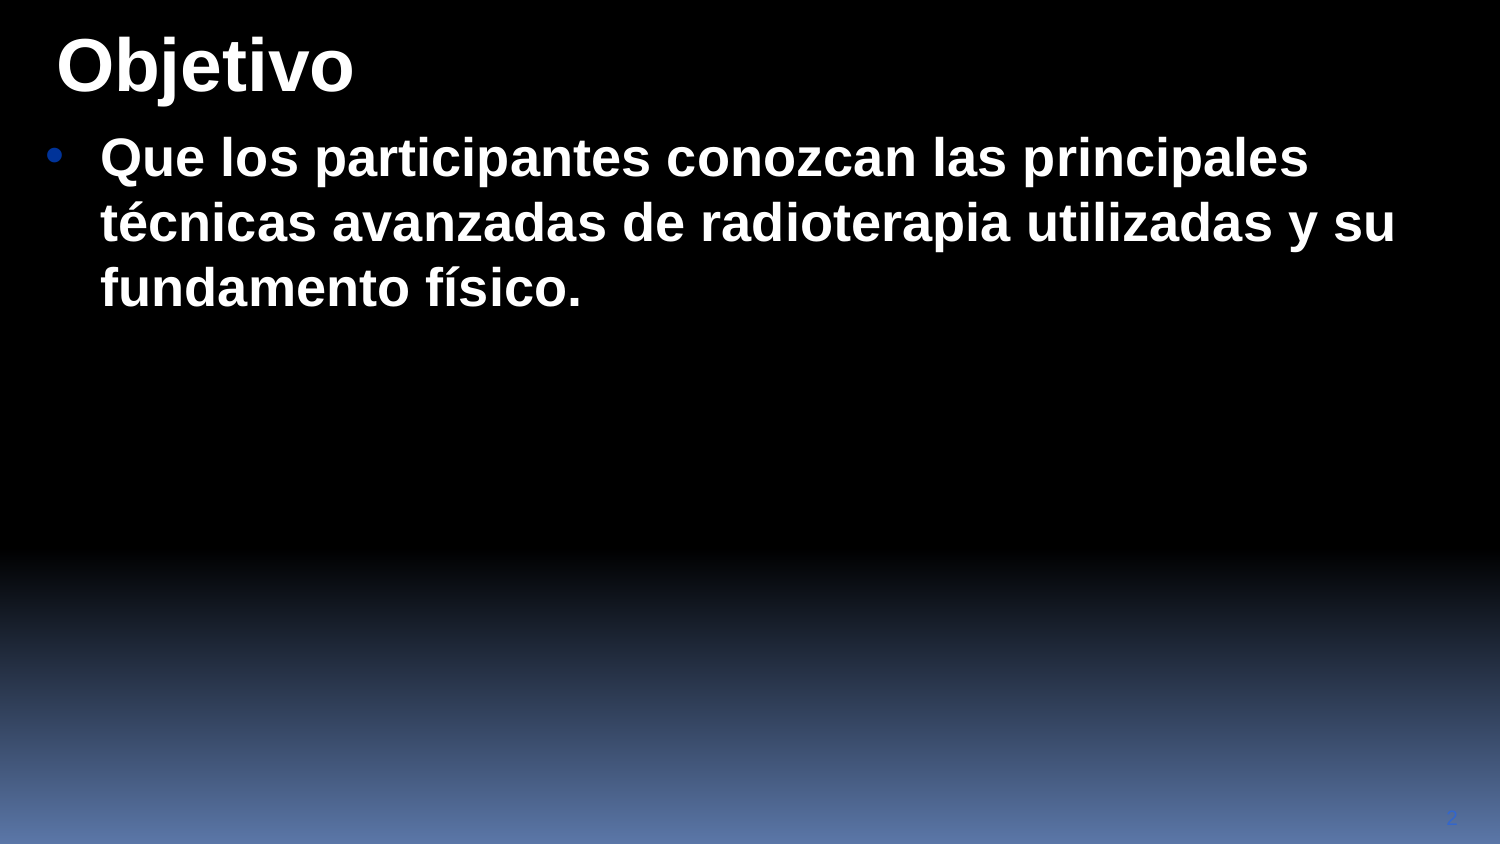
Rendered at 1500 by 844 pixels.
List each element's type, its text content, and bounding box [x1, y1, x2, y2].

text_box Objetivo [41, 8, 1045, 114]
text_box Que los participantes conozcan las principales técnicas avanzadas de radioterapia utilizadas y su fundamento físico. [29, 114, 1470, 712]
text_box 1 [1389, 797, 1473, 833]
